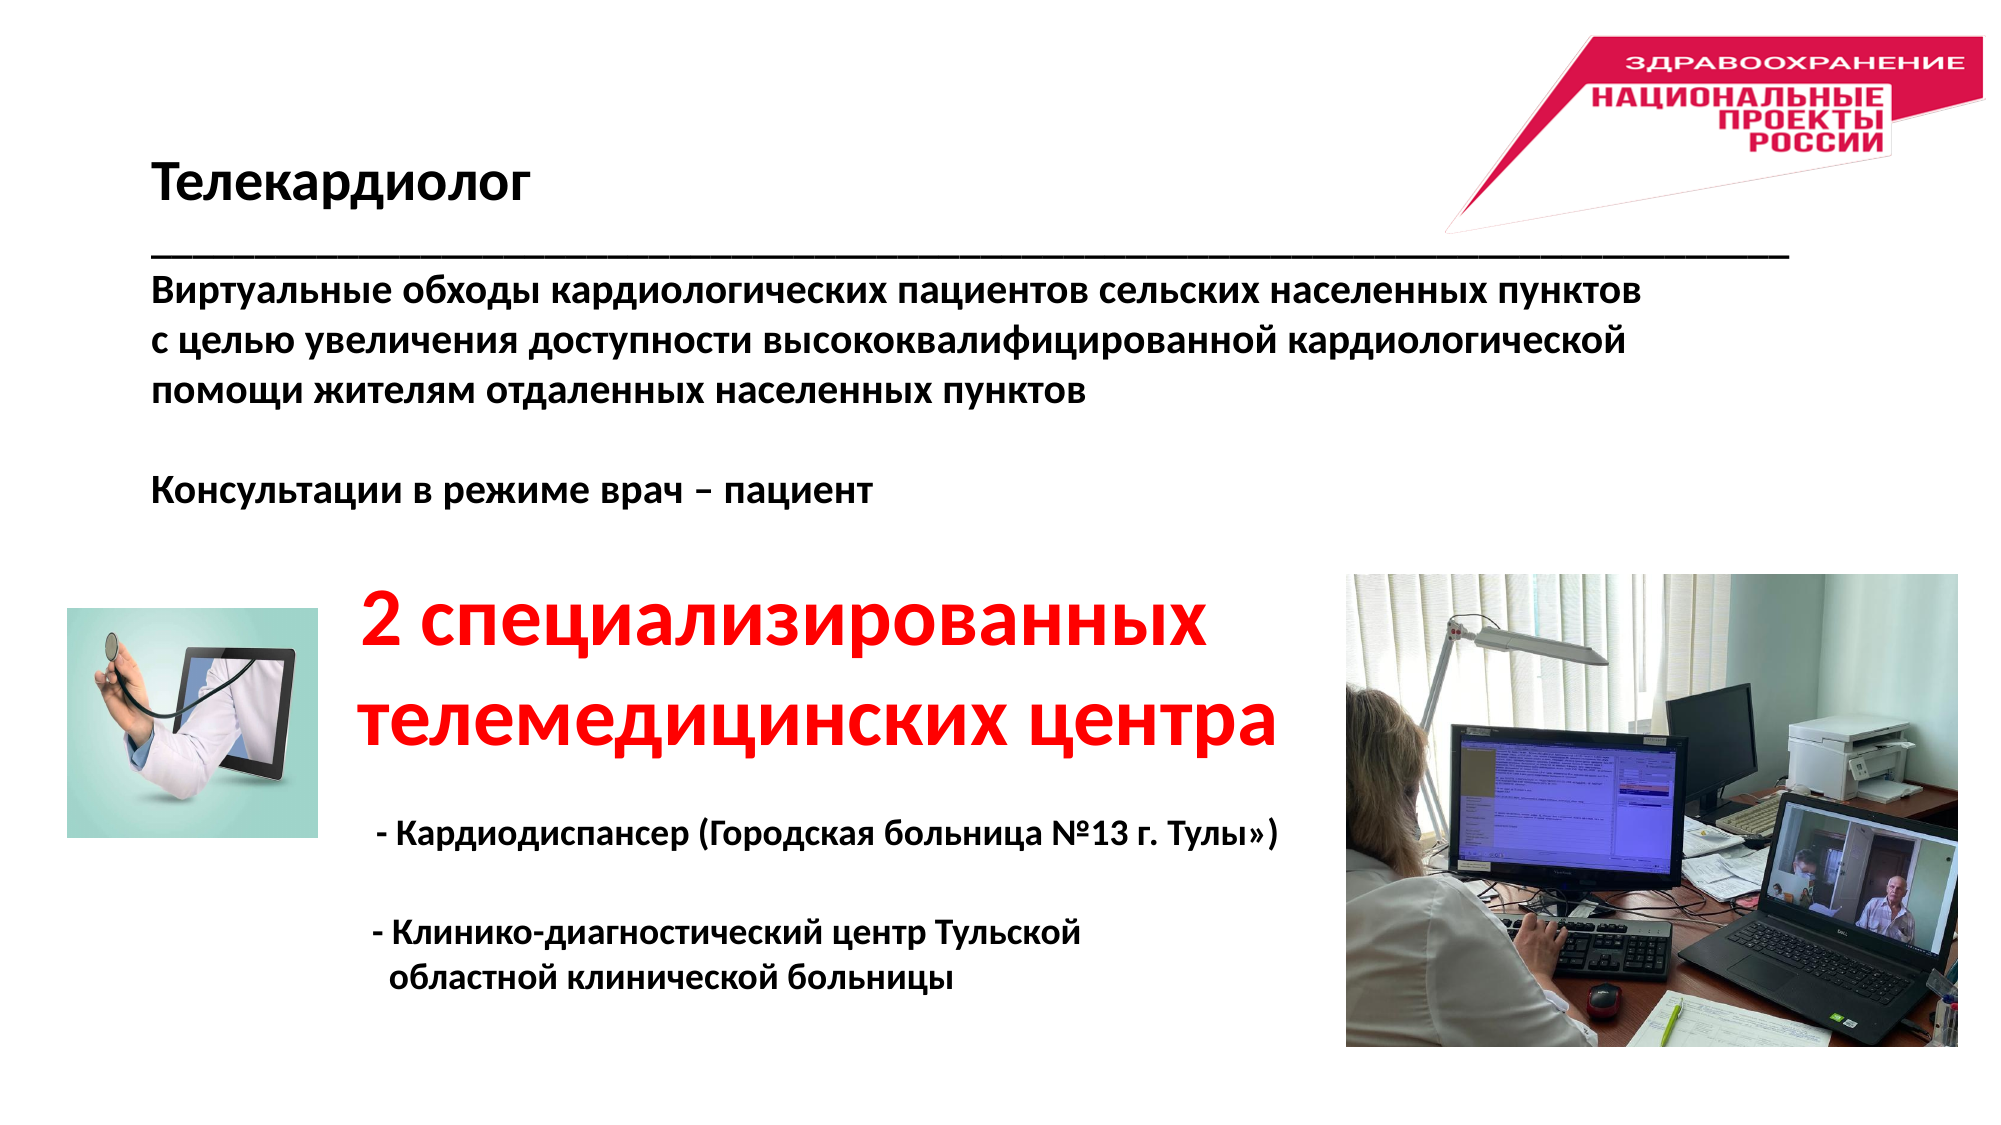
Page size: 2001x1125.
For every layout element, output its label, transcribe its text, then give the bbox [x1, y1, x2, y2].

picture [1445, 35, 1986, 234]
picture [67, 608, 318, 838]
text_box Телекардиолог _______________________________________________________________________________ Виртуальные обходы кардиологических пациентов сельских населенных пунктов с целью увеличения доступности высококвалифицированной кардиологической помощи жителям отдаленных населенных пунктов Консультации в режиме врач – пациент 2 специализированных телемедицинских центра - Кардиодиспансер (Городская больница №13 г. Тулы») - Клинико-диагностический центр Тульской областной клинической больницы [136, 134, 1806, 1105]
picture [1346, 574, 1958, 1047]
